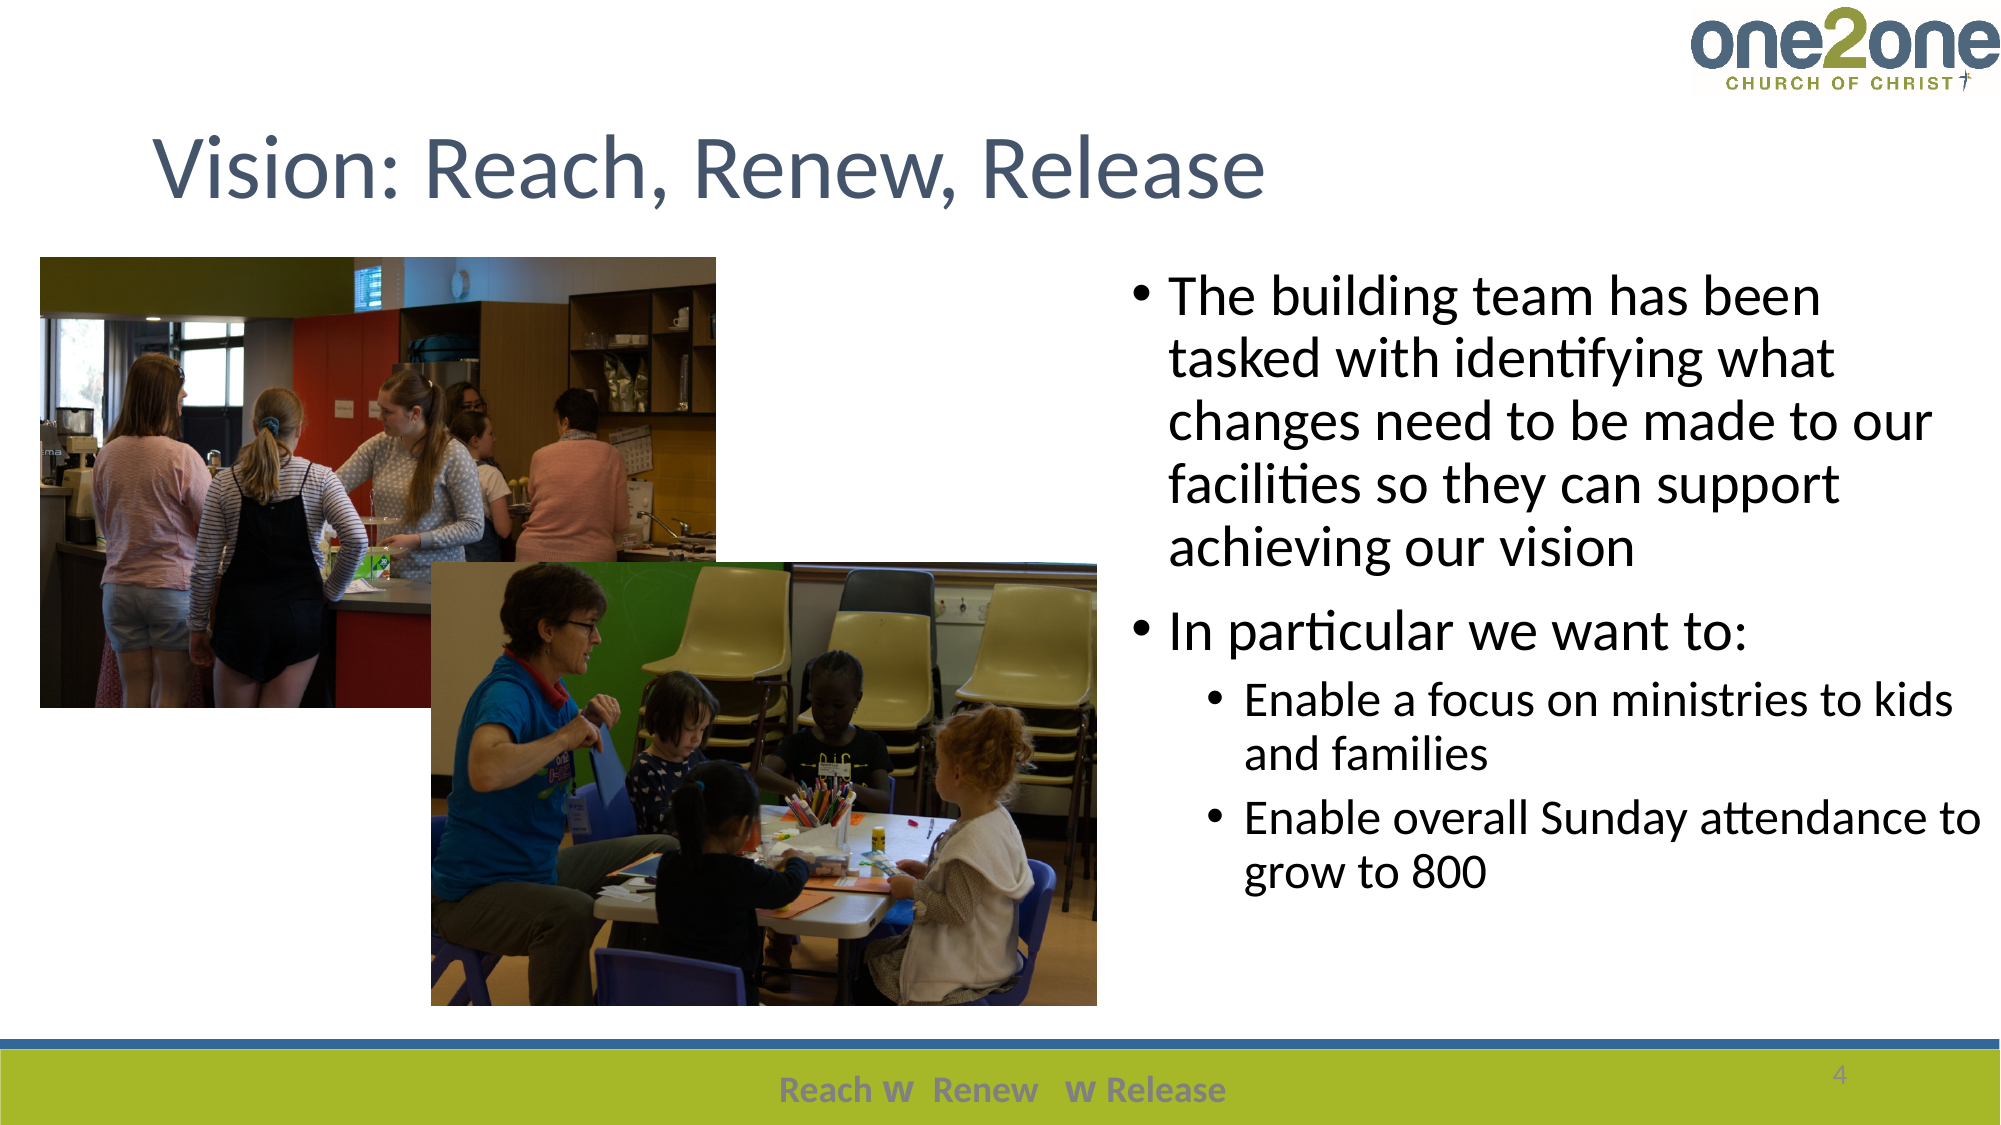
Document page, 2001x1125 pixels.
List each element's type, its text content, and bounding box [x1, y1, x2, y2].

slide_number 4 [1412, 1042, 1863, 1103]
picture [40, 257, 1097, 1006]
list The building team has been tasked with identifying what changes need to be made to our facilities so they can support achieving our vision In particular we want to: Enable a focus on ministries to kids and families Enable overall Sunday attendance to grow to 800 [1116, 257, 2000, 972]
title Vision: Reach, Renew, Release [137, 59, 1863, 278]
picture [1691, 7, 2000, 96]
